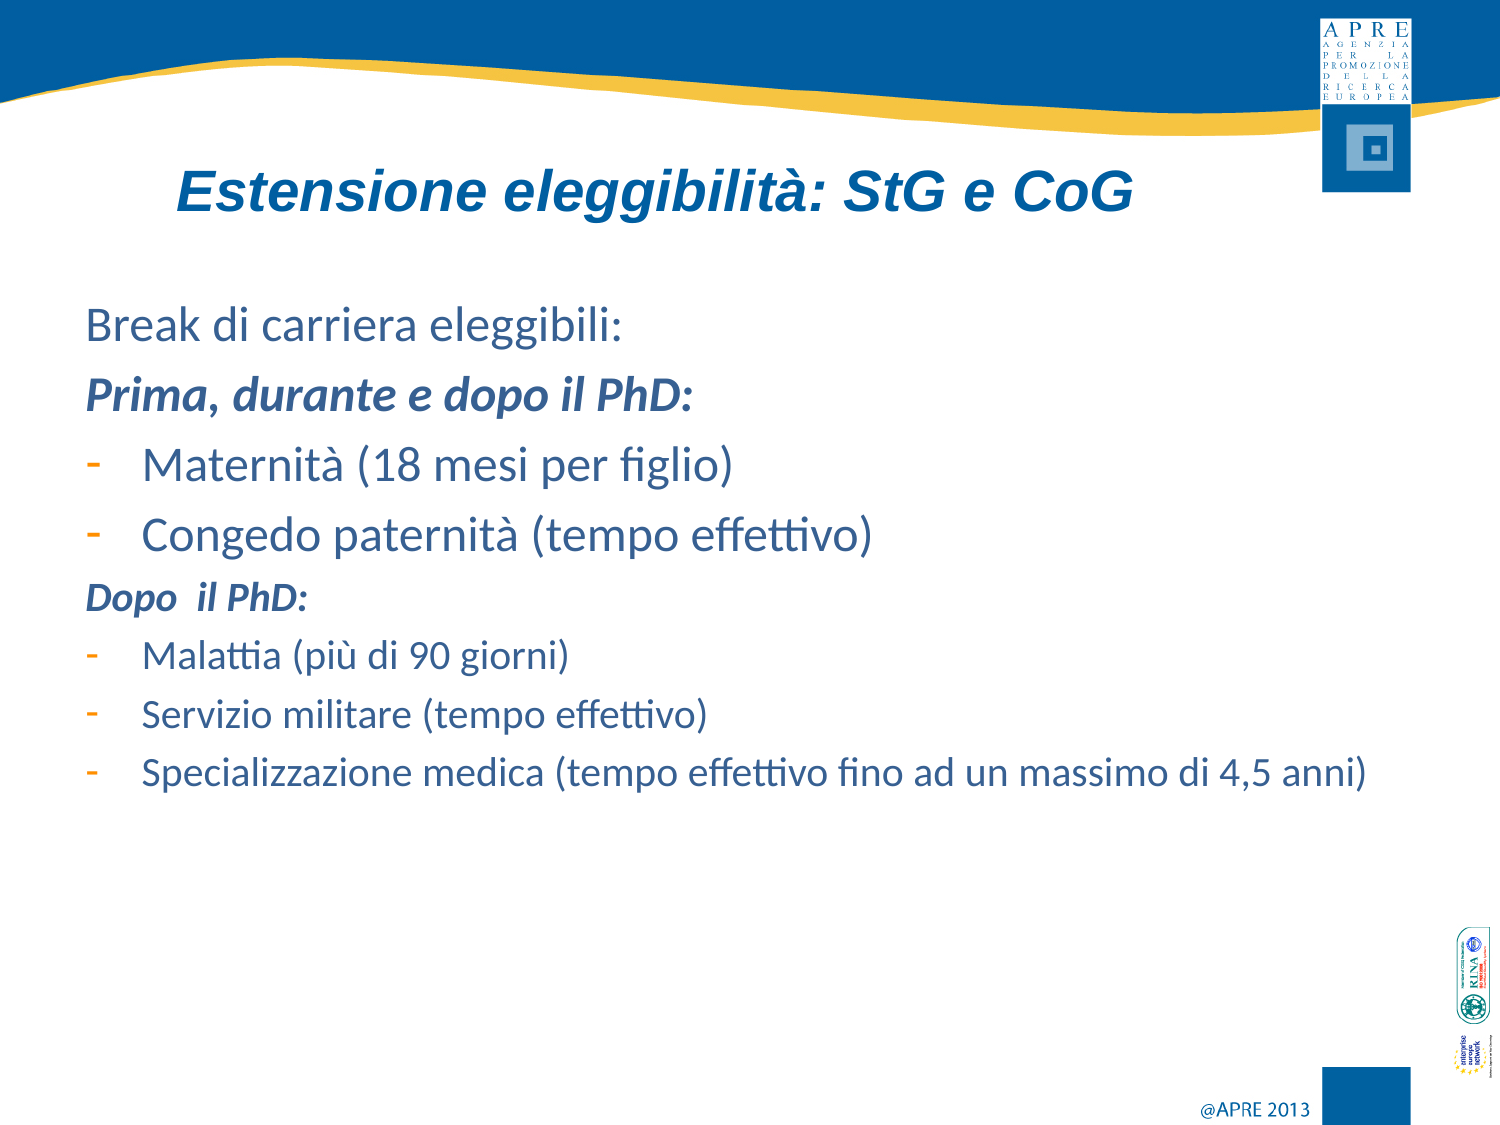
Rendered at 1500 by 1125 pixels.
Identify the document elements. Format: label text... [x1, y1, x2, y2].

title Estensione eleggibilità: StG e CoG [161, 35, 1500, 237]
list Break di carriera eleggibili: Prima, durante e dopo il PhD: Maternità (18 mesi per figlio) Congedo paternità (tempo effettivo) Dopo il PhD: Malattia (più di 90 giorni) Servizio militare (tempo effettivo) Specializzazione medica (tempo effettivo fino ad un massimo di 4,5 anni) [70, 283, 1421, 941]
picture [0, 0, 1500, 1125]
